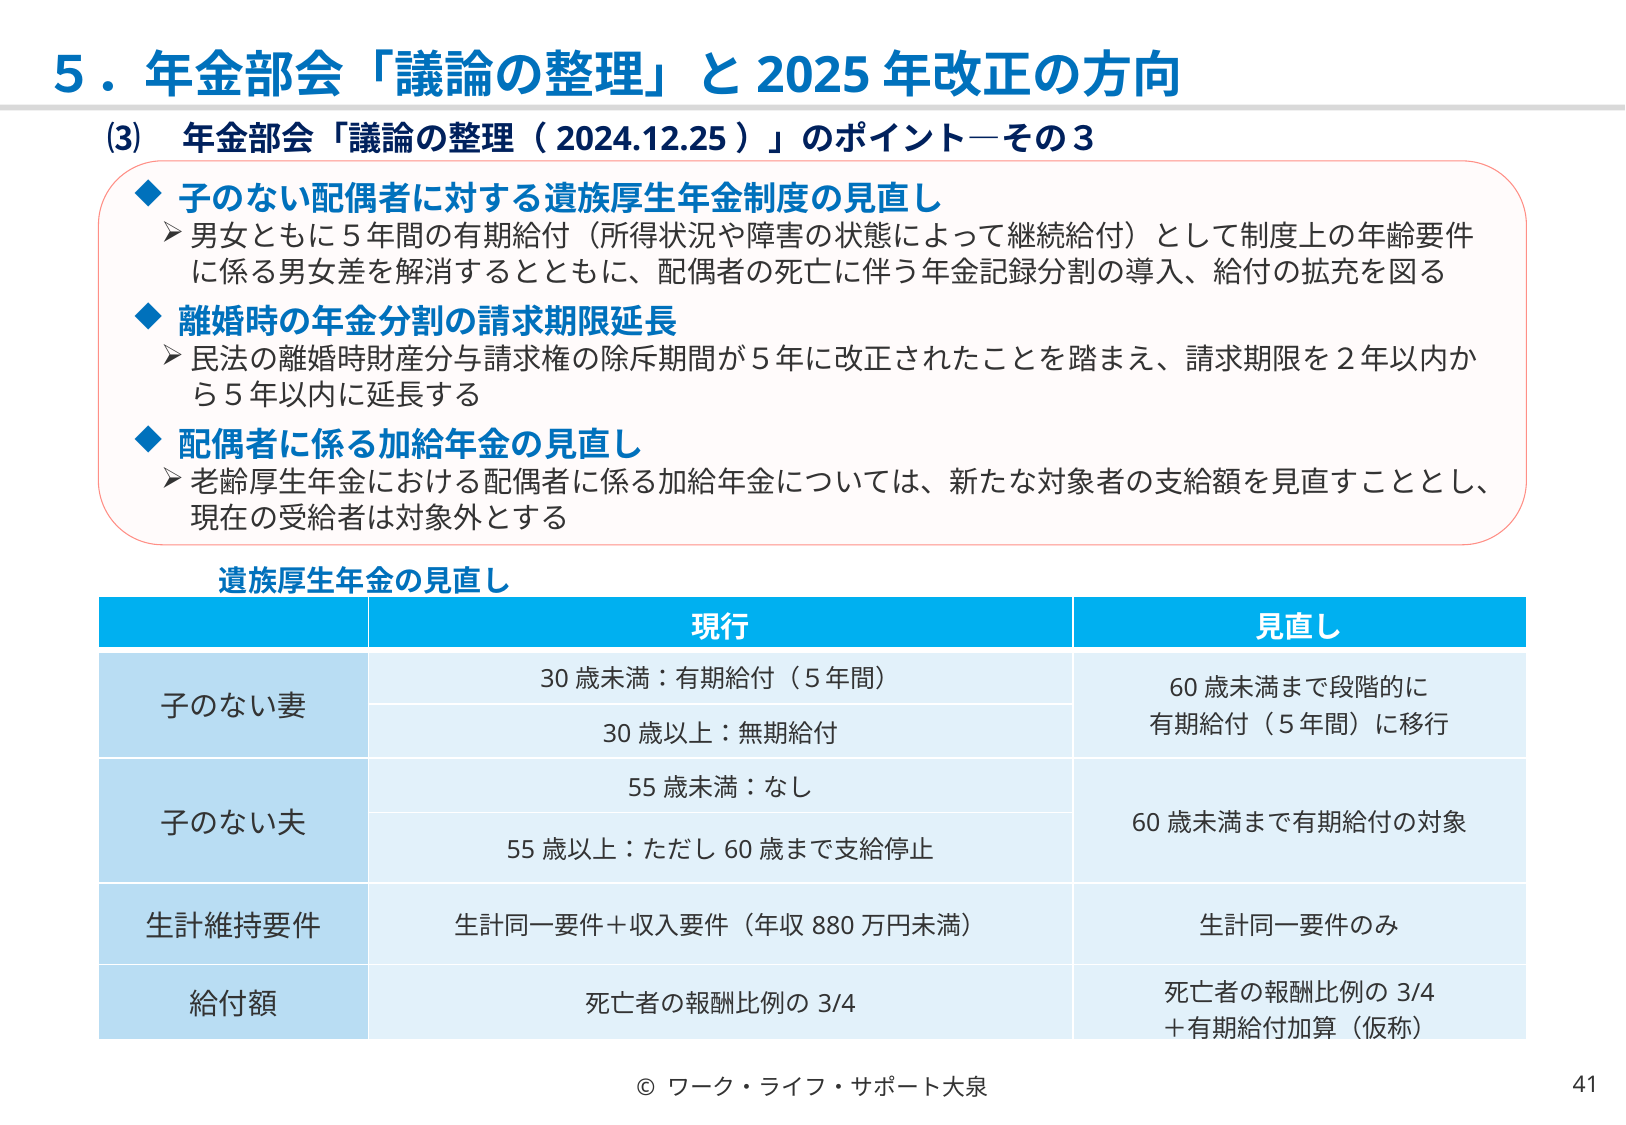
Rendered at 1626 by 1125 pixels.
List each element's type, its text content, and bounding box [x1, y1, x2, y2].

slide_number 40 [1521, 1064, 1600, 1107]
table_cell 給付額 [99, 965, 368, 1039]
table_cell 死亡者の報酬比例の3/4 ＋有期給付加算（仮称） [1074, 965, 1526, 1039]
table_header 現行 [369, 597, 1072, 647]
text_box ⑶ 年金部会「議論の整理（2024.12.25）」のポイント―その３ [93, 109, 1599, 165]
table_cell 生計同一要件のみ [1074, 884, 1526, 964]
table_cell 55歳以上：ただし60歳まで支給停止 [369, 813, 1072, 882]
text_box 子のない配偶者に対する遺族厚生年金制度の見直し 男女ともに５年間の有期給付（所得状況や障害の状態によって継続給付）として制度上の年齢要件に係る男女差を解消するとともに、配偶者の死亡に伴う年金記録分割の導入、給付の拡充を図る 離婚時の年金分割の請求期限延長 民法の離婚時財産分与請求権の除斥期間が５年に改正されたことを踏まえ、請求期限を２年以内から５年以内に延長する 配偶者に係る加給年金の見直し 老齢厚生年金における配偶者に係る加給年金については、新たな対象者の支給額を見直すこととし、現在の受給者は対象外とする [98, 165, 1527, 545]
table_cell 30歳未満：有期給付（５年間） [369, 653, 1072, 703]
title ５．年金部会「議論の整理」と2025年改正の方向 [44, 25, 1581, 90]
footer © ワーク・ライフ・サポート大泉 [133, 1064, 1492, 1109]
table_cell 生計同一要件＋収入要件（年収880万円未満） [369, 884, 1072, 964]
table_cell 子のない妻 [99, 653, 368, 757]
table_header 見直し [1074, 597, 1526, 647]
table_header [99, 597, 368, 647]
table_cell 60歳未満まで有期給付の対象 [1074, 759, 1526, 882]
table_cell 生計維持要件 [99, 884, 368, 964]
text_box 遺族厚生年金の見直し [204, 554, 835, 605]
table_cell 30歳以上：無期給付 [369, 705, 1072, 757]
table_cell 60歳未満まで段階的に 有期給付（５年間）に移行 [1074, 653, 1526, 757]
table_cell 死亡者の報酬比例の3/4 [369, 965, 1072, 1039]
table_cell 子のない夫 [99, 759, 368, 882]
table_cell 55歳未満：なし [369, 759, 1072, 812]
